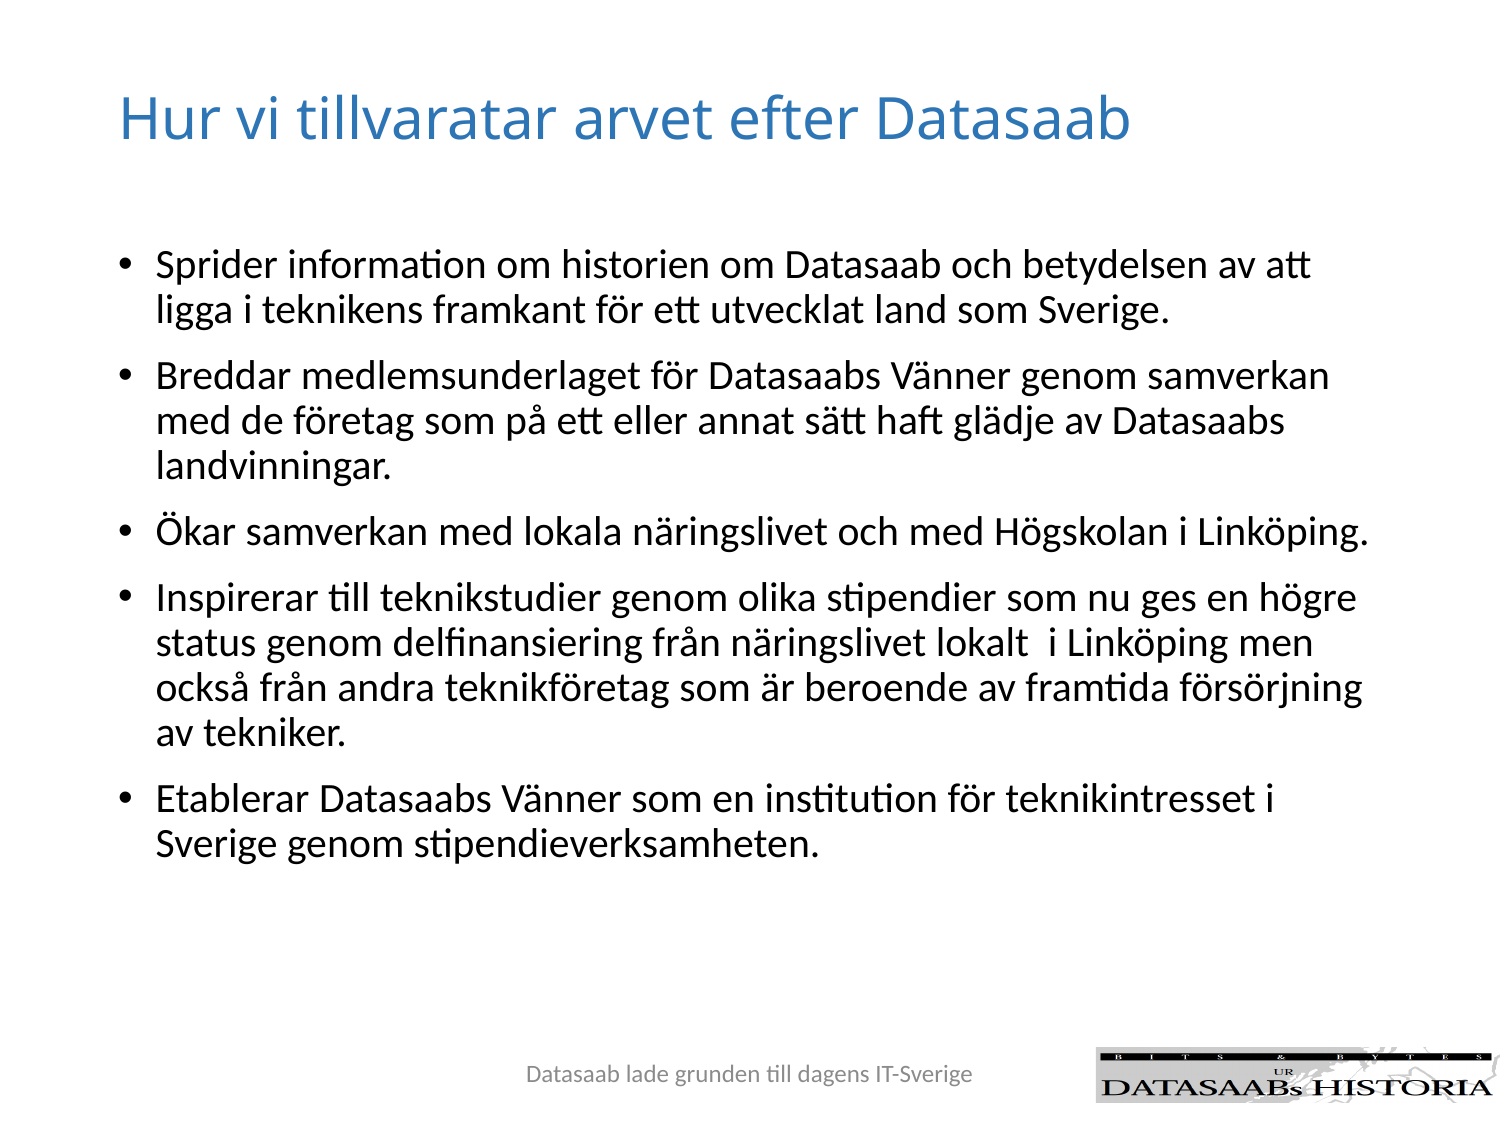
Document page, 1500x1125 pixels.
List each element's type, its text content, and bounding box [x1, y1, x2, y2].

picture [1095, 1047, 1500, 1103]
list Sprider information om historien om Datasaab och betydelsen av att ligga i teknikens framkant för ett utvecklat land som Sverige. Breddar medlemsunderlaget för Datasaabs Vänner genom samverkan med de företag som på ett eller annat sätt haft glädje av Datasaabs landvinningar. Ökar samverkan med lokala näringslivet och med Högskolan i Linköping. Inspirerar till teknikstudier genom olika stipendier som nu ges en högre status genom delfinansiering från näringslivet lokalt i Linköping men också från andra teknikföretag som är beroende av framtida försörjning av tekniker. Etablerar Datasaabs Vänner som en institution för teknikintresset i Sverige genom stipendieverksamheten. [103, 235, 1397, 949]
title Hur vi tillvaratar arvet efter Datasaab [103, 70, 1397, 170]
footer Datasaab lade grunden till dagens IT-Sverige [496, 1042, 1004, 1103]
